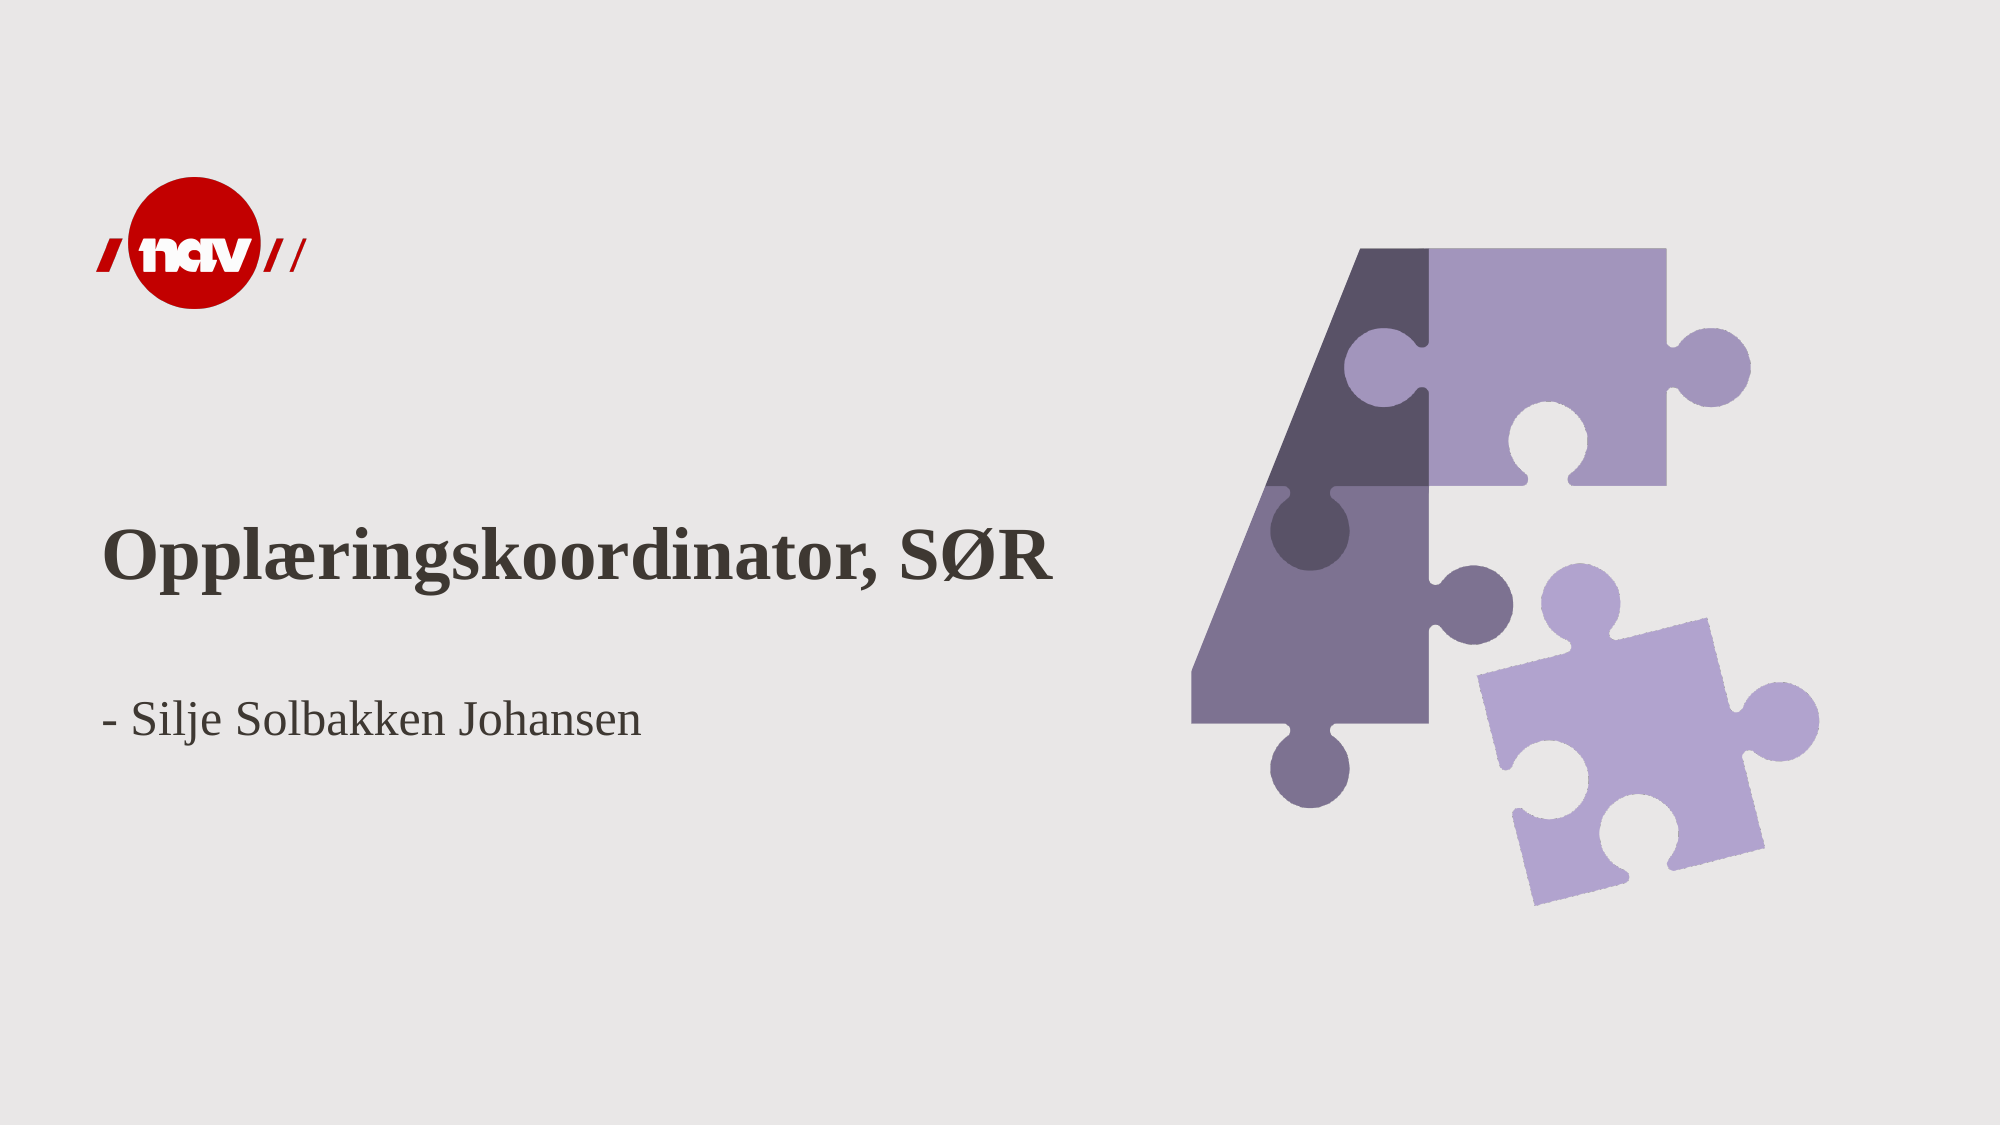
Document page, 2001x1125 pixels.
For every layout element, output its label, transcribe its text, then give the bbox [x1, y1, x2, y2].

title Opplæringskoordinator, SØR [86, 440, 1010, 670]
picture [96, 177, 307, 309]
picture [1010, 0, 2000, 1125]
subtitle - Silje Solbakken Johansen [86, 684, 1010, 848]
